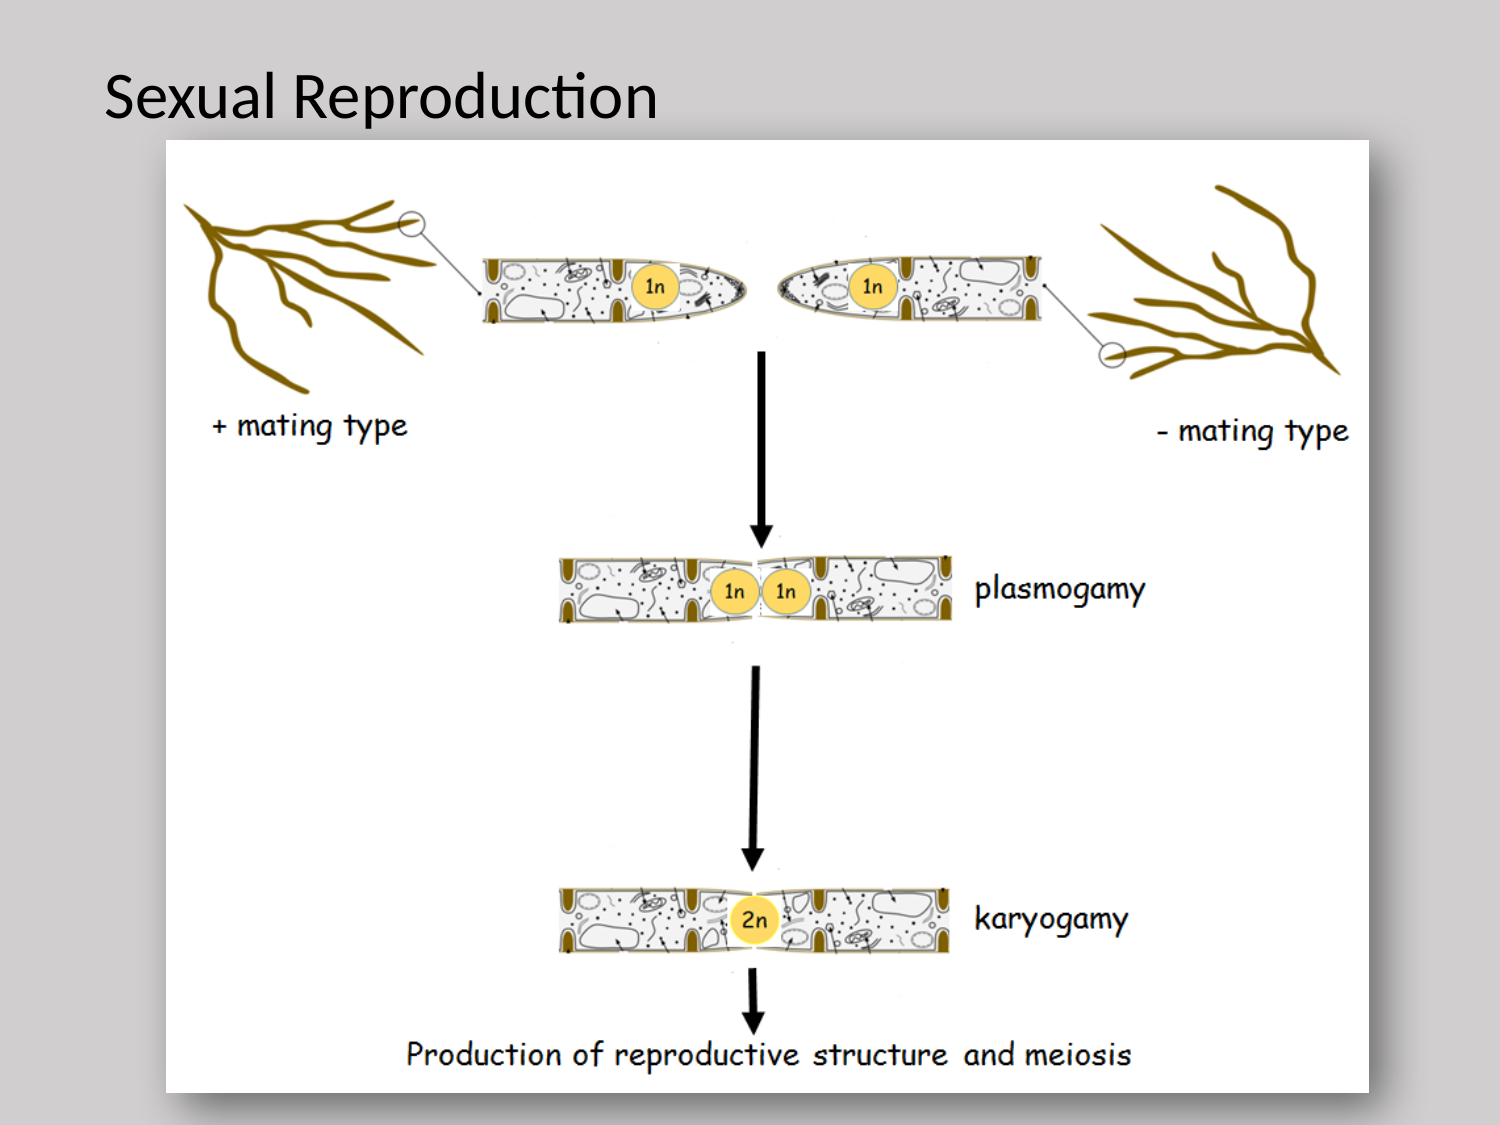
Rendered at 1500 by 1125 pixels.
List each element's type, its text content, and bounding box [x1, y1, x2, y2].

picture [166, 140, 1369, 1093]
text_box Sexual Reproduction [89, 44, 675, 139]
